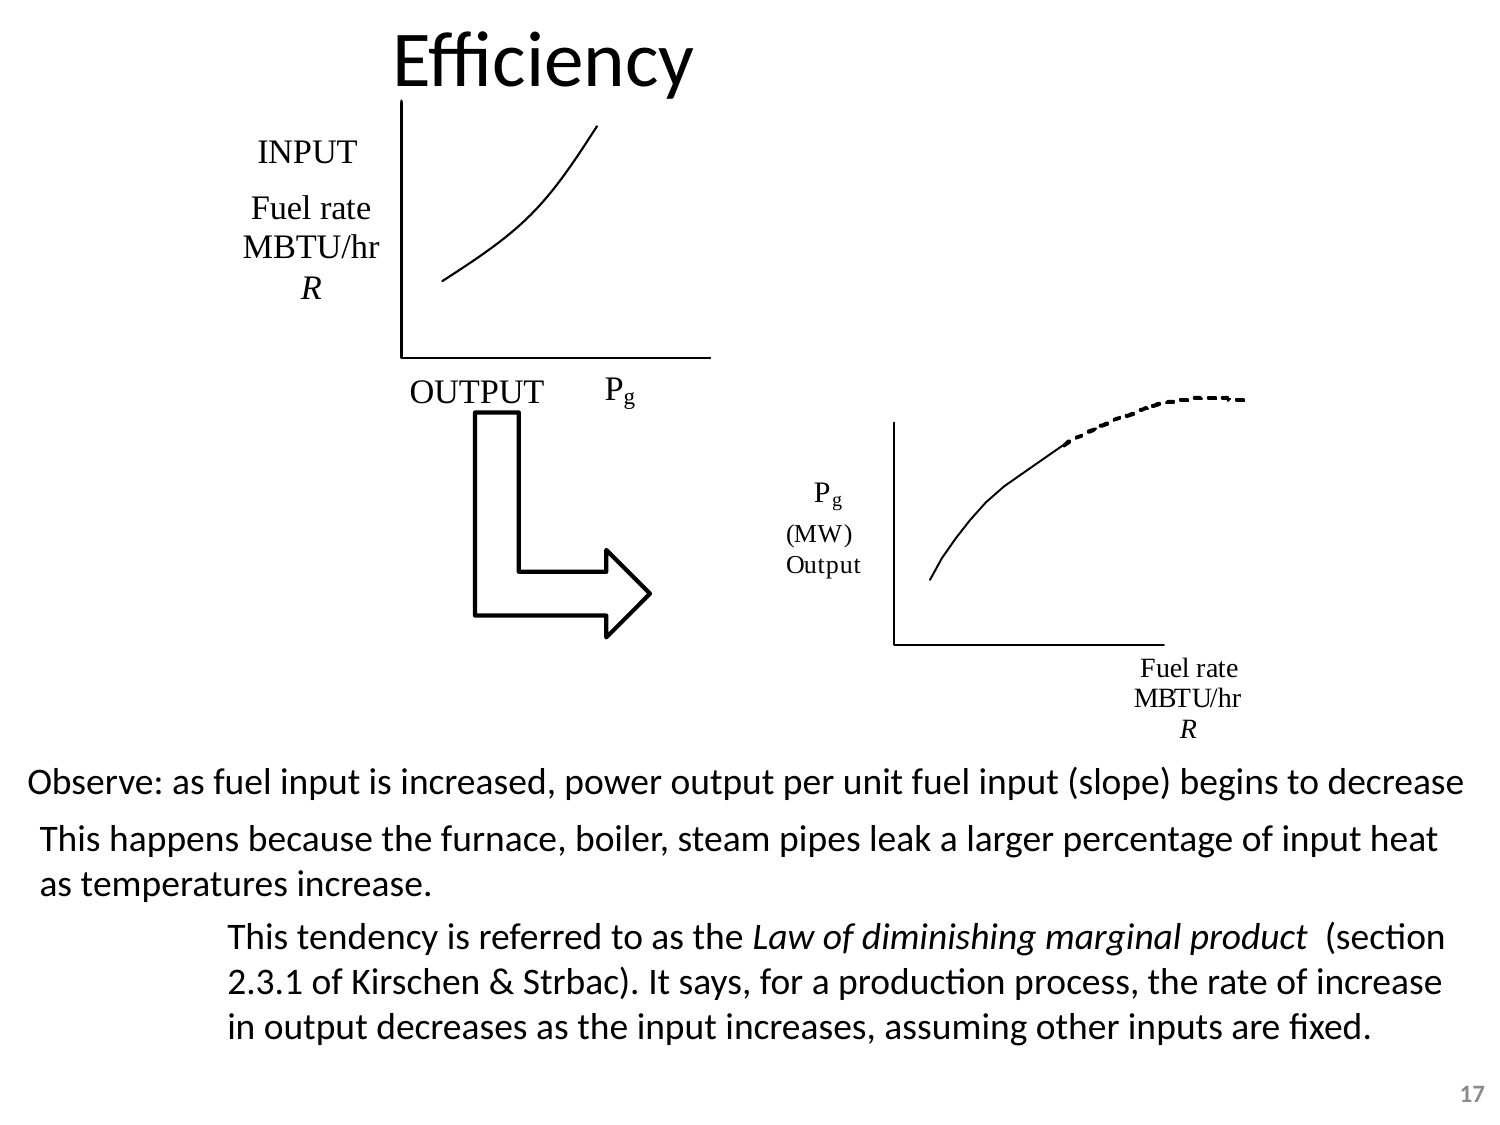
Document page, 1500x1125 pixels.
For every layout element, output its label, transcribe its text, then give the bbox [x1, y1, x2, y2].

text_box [24, 74, 939, 436]
text_box Efficiency [137, 0, 950, 110]
text_box Observe: as fuel input is increased, power output per unit fuel input (slope) begins to decrease [12, 749, 1488, 810]
text_box This tendency is referred to as the Law of diminishing marginal product (section 2.3.1 of Kirschen & Strbac). It says, for a production process, the rate of increase in output decreases as the input increases, assuming other inputs are fixed. [212, 904, 1469, 1055]
text_box This happens because the furnace, boiler, steam pipes leak a larger percentage of input heat as temperatures increase. [24, 806, 1463, 911]
text_box [472, 444, 653, 640]
slide_number 17 [1425, 1062, 1500, 1123]
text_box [749, 374, 1293, 760]
